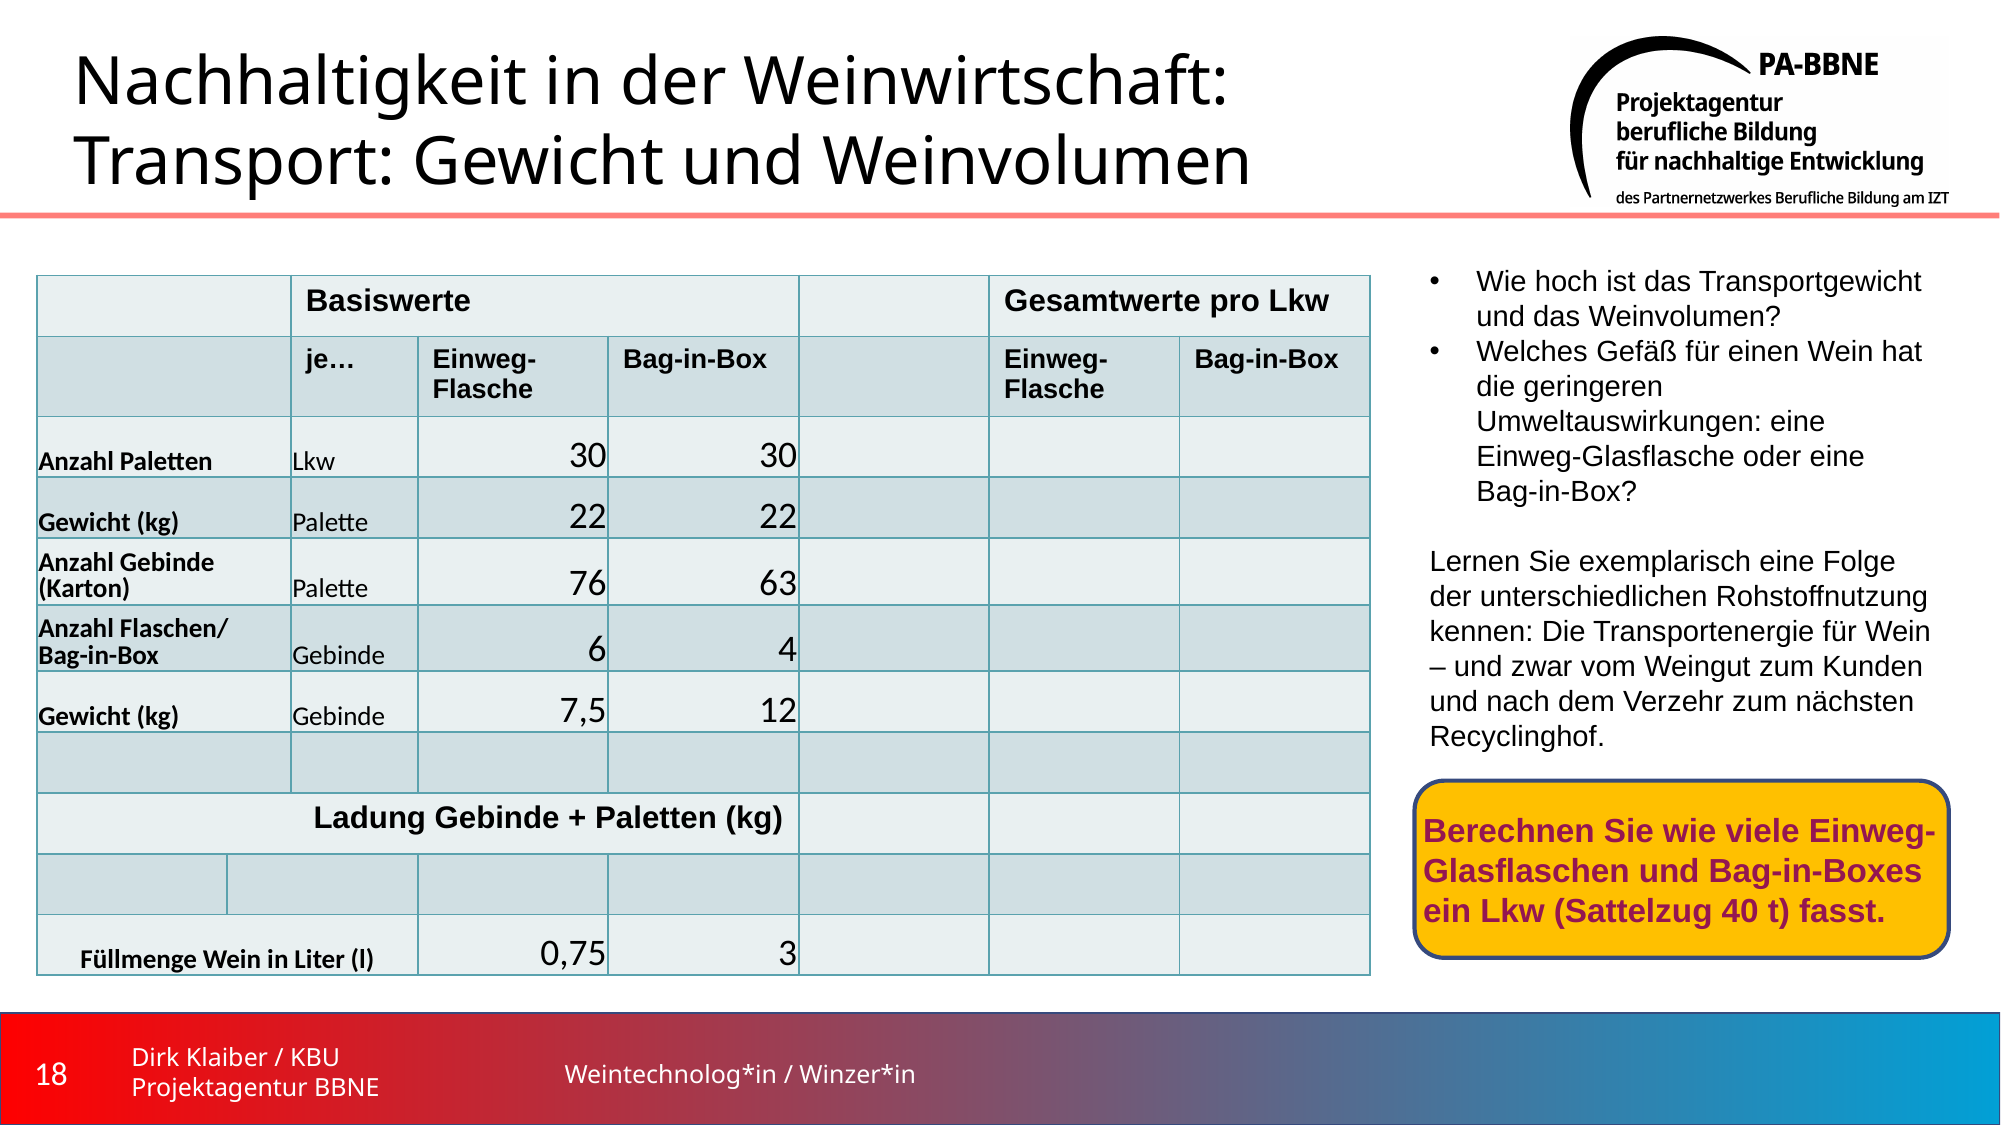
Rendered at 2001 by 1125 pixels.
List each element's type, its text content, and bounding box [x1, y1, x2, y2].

table_cell [800, 855, 988, 914]
table_cell Anzahl Paletten [38, 417, 290, 476]
table_cell [1180, 417, 1369, 476]
table_cell 30 [419, 417, 607, 476]
slide_number 18 [0, 1026, 102, 1118]
table_header Gesamtwerte pro Lkw [990, 276, 1369, 336]
table_cell [1180, 855, 1369, 914]
table_cell Anzahl Flaschen/ Bag-in-Box [38, 606, 290, 670]
table_cell [990, 417, 1179, 476]
table_cell 0,75 [419, 915, 607, 974]
text_box Wie hoch ist das Transportgewicht und das Weinvolumen? Welches Gefäß für einen Wein hat die geringeren Umweltauswirkungen: eine Einweg-Glasflasche oder eine Bag-in-Box? Lernen Sie exemplarisch eine Folge der unterschiedlichen Rohstoffnutzung kennen: Die Transportenergie für Wein – und zwar vom Weingut zum Kunden und nach dem Verzehr zum nächsten Recyclinghof. [1414, 254, 1949, 760]
table_cell Füllmenge Wein in Liter (l) [38, 915, 417, 974]
table_cell [228, 855, 417, 914]
table_cell [800, 417, 988, 476]
table_cell [419, 733, 607, 792]
table_cell Palette [292, 539, 417, 604]
table_cell 30 [609, 417, 798, 476]
table_cell [38, 855, 226, 914]
text_box Berechnen Sie wie viele Einweg-Glasflaschen und Bag-in-Boxes ein Lkw (Sattelzug 40 t) fasst. [1414, 780, 1949, 958]
table_cell [1180, 672, 1369, 731]
table_cell 22 [609, 478, 798, 537]
table_cell [990, 539, 1179, 604]
footer Dirk Klaiber / KBU Projektagentur BBNE [116, 1026, 534, 1118]
table_cell [38, 733, 290, 792]
table_cell 3 [609, 915, 798, 974]
table_header Basiswerte [292, 276, 798, 336]
table_cell 12 [609, 672, 798, 731]
table_cell [1180, 606, 1369, 670]
table_cell Bag-in-Box [609, 337, 798, 416]
table_header [800, 276, 988, 336]
list Weintechnolog*in / Winzer*in [549, 1026, 1179, 1118]
table_cell [990, 855, 1179, 914]
table_cell 6 [419, 606, 607, 670]
table_cell je… [292, 337, 417, 416]
table_cell [800, 337, 988, 416]
table_cell [990, 606, 1179, 670]
table_cell Gebinde [292, 606, 417, 670]
table_cell Gebinde [292, 672, 417, 731]
table_cell [1180, 478, 1369, 537]
table_cell [1180, 794, 1369, 853]
table_cell [800, 606, 988, 670]
table_cell [609, 855, 798, 914]
table_cell [292, 733, 417, 792]
table_cell [990, 478, 1179, 537]
table_cell Gewicht (kg) [38, 478, 290, 537]
table_cell [990, 915, 1179, 974]
table_cell Einweg-Flasche [990, 337, 1179, 416]
table_cell [1180, 733, 1369, 792]
table_cell [990, 733, 1179, 792]
table_cell 63 [609, 539, 798, 604]
table_cell [609, 733, 798, 792]
table_cell 7,5 [419, 672, 607, 731]
table_cell Lkw [292, 417, 417, 476]
table_cell [419, 855, 607, 914]
table_cell 76 [419, 539, 607, 604]
table_cell [800, 733, 988, 792]
table_cell Gewicht (kg) [38, 672, 290, 731]
table_cell [990, 794, 1179, 853]
picture [1570, 36, 1949, 207]
table_cell [800, 539, 988, 604]
table_cell [1180, 539, 1369, 604]
table_cell 22 [419, 478, 607, 537]
table_header [38, 276, 290, 336]
table_cell 4 [609, 606, 798, 670]
table_cell Anzahl Gebinde (Karton) [38, 539, 290, 604]
table_cell [800, 672, 988, 731]
table_cell [1180, 915, 1369, 974]
title Nachhaltigkeit in der Weinwirtschaft: Transport: Gewicht und Weinvolumen [59, 29, 1500, 207]
table_cell [800, 915, 988, 974]
table_cell Ladung Gebinde + Paletten (kg) [38, 794, 798, 853]
table_cell Bag-in-Box [1180, 337, 1369, 416]
table_cell [38, 337, 290, 416]
table_cell Palette [292, 478, 417, 537]
table_cell [800, 794, 988, 853]
table_cell Einweg-Flasche [419, 337, 607, 416]
table_cell [990, 672, 1179, 731]
table_cell [800, 478, 988, 537]
